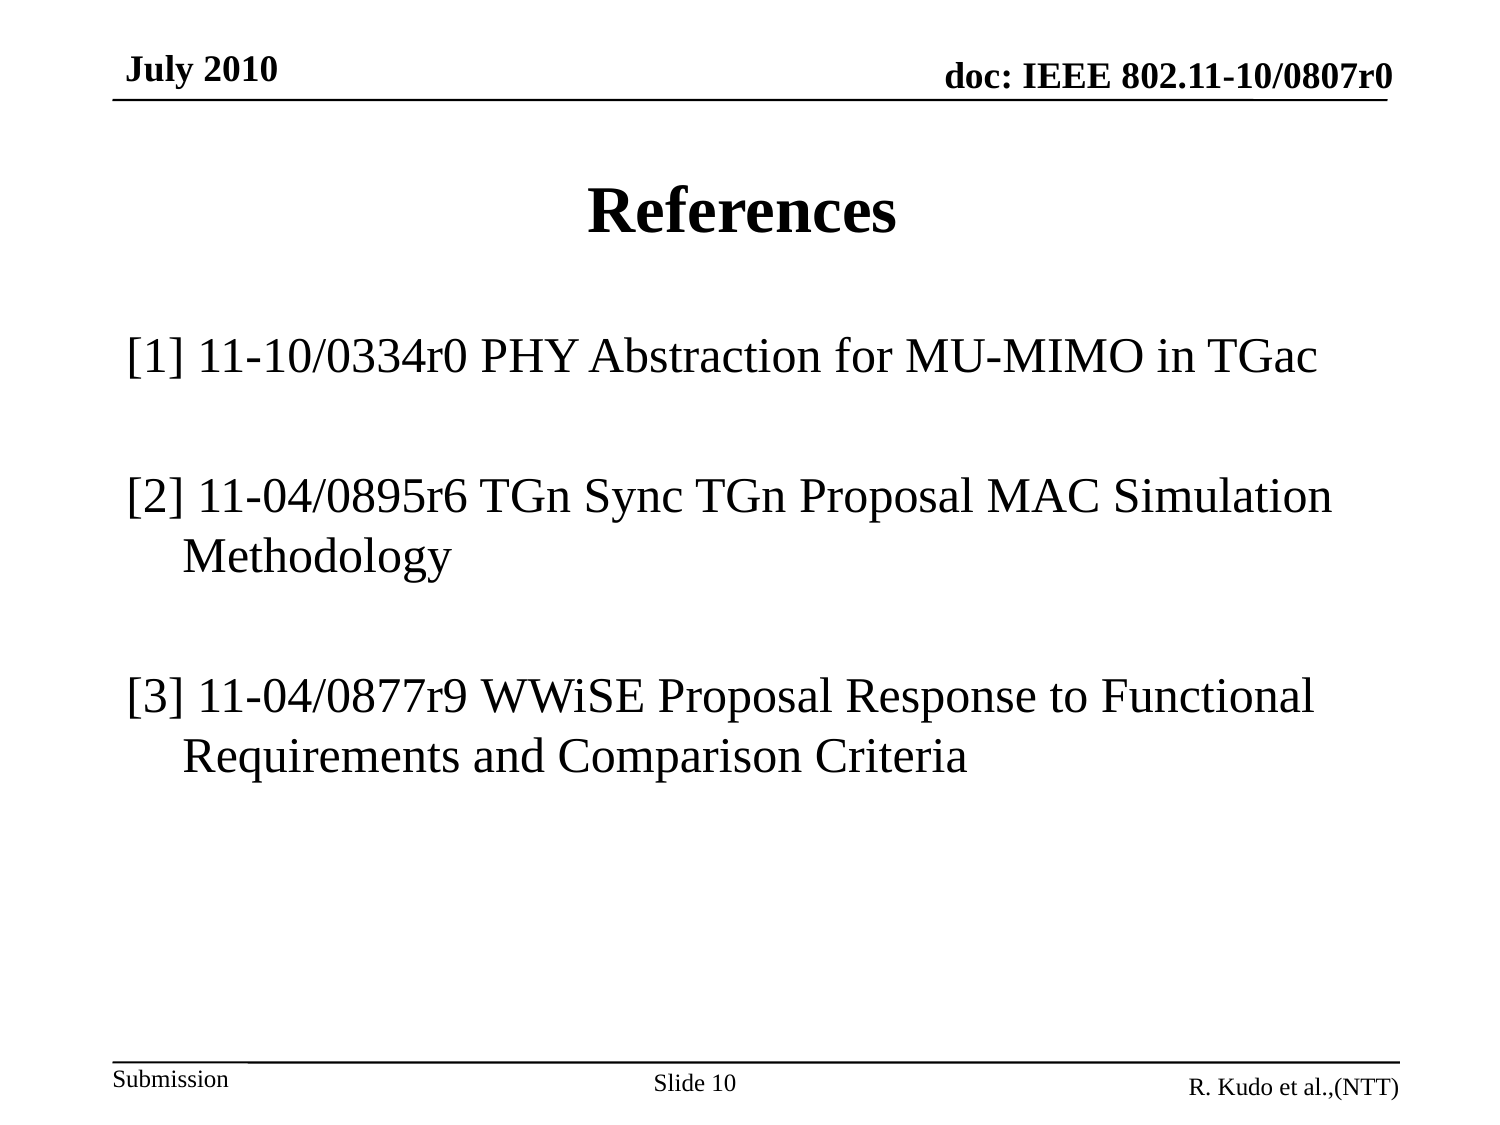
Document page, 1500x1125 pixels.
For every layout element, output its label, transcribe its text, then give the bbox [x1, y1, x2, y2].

footer R. Kudo et al.,(NTT) [1179, 1070, 1400, 1101]
text_box References [105, 117, 1381, 293]
slide_number Slide 10 [645, 1066, 745, 1097]
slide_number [125, 43, 280, 89]
text_box [1] 11-10/0334r0 PHY Abstraction for MU-MIMO in TGac [2] 11-04/0895r6 TGn Sync TGn Proposal MAC Simulation Methodology [3] 11-04/0877r9 WWiSE Proposal Response to Functional Requirements and Comparison Criteria [111, 315, 1387, 991]
